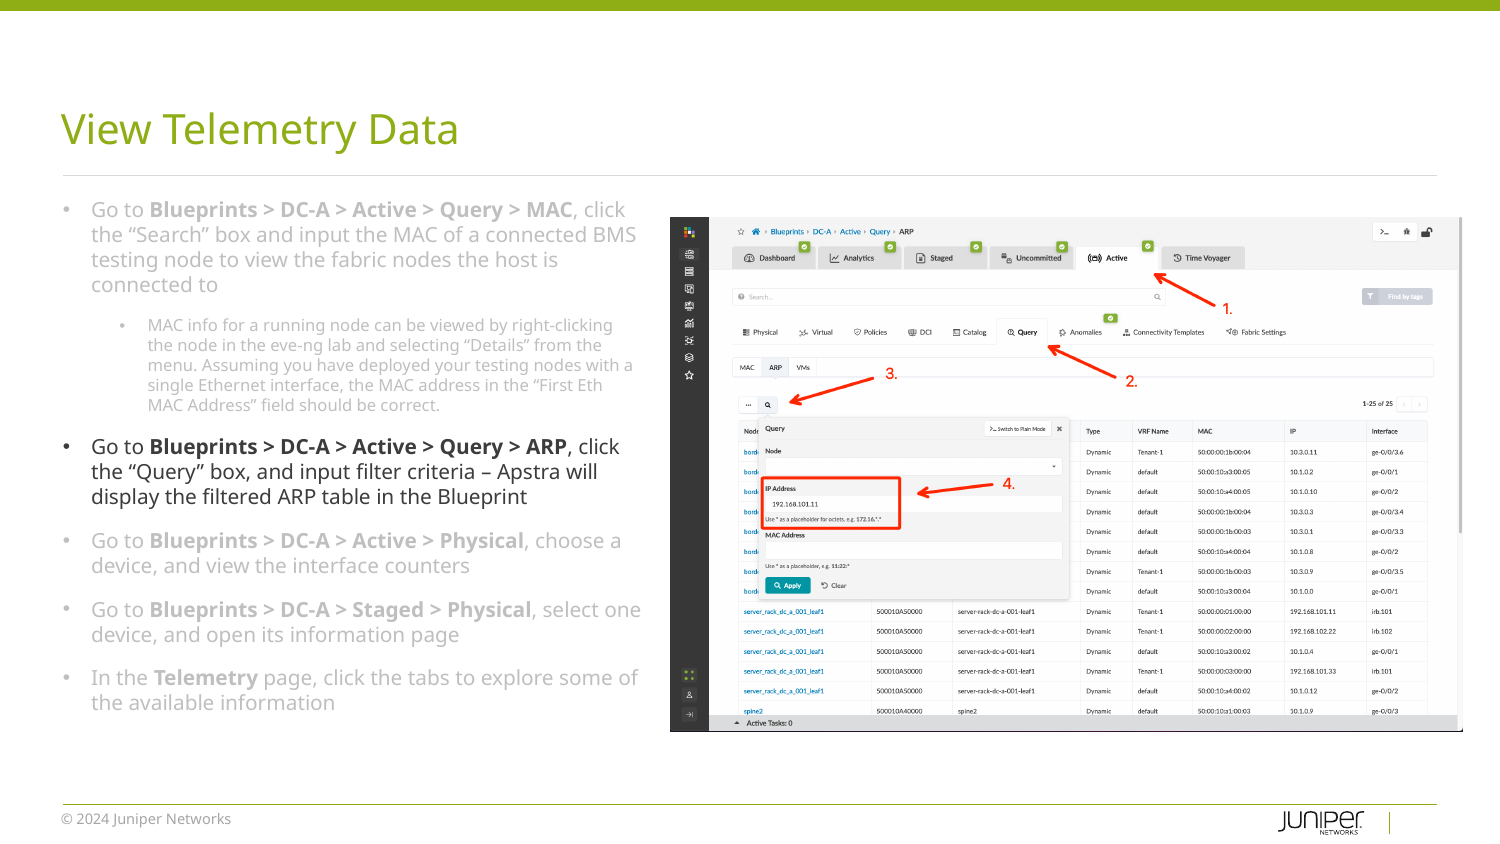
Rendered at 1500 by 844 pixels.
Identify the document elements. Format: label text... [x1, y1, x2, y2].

picture [670, 217, 1463, 732]
list Go to Blueprints > DC-A > Active > Query > MAC, click the “Search” box and input the MAC of a connected BMS testing node to view the fabric nodes the host is connected to MAC info for a running node can be viewed by right-clicking the node in the eve-ng lab and selecting “Details” from the menu. Assuming you have deployed your testing nodes with a single Ethernet interface, the MAC address in the “First Eth MAC Address” field should be correct. Go to Blueprints > DC-A > Active > Query > ARP, click the “Query” box, and input filter criteria – Apstra will display the filtered ARP table in the Blueprint Go to Blueprints > DC-A > Active > Physical, choose a device, and view the interface counters Go to Blueprints > DC-A > Staged > Physical, select one device, and open its information page In the Telemetry page, click the tabs to explore some of the available information [62, 196, 644, 772]
title View Telemetry Data [60, 48, 1446, 154]
